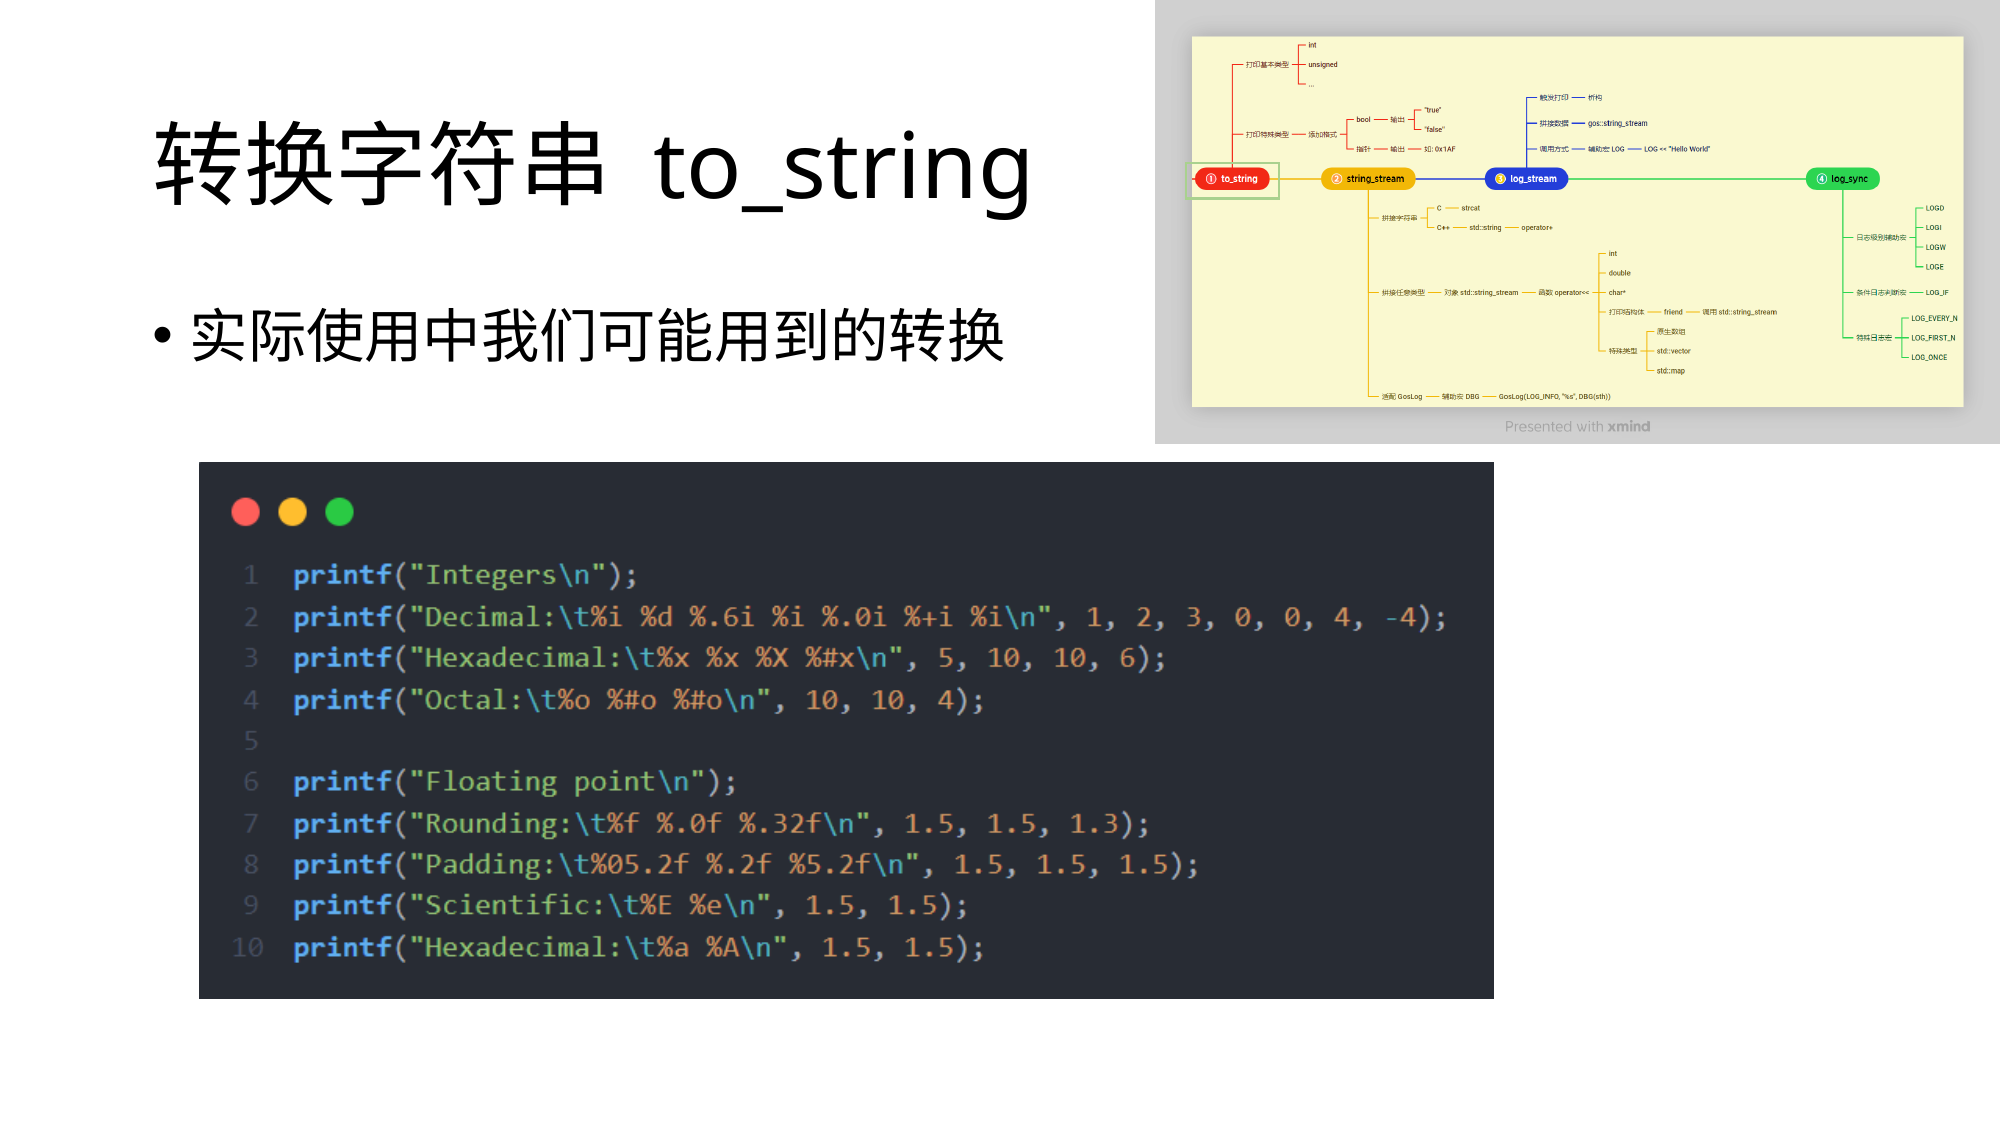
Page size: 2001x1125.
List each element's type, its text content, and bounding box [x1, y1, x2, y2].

title 转换字符串 to_string [137, 59, 1155, 278]
list 实际使用中我们可能用到的转换 [137, 299, 1863, 1014]
picture [1155, 0, 2000, 444]
picture [199, 462, 1494, 999]
